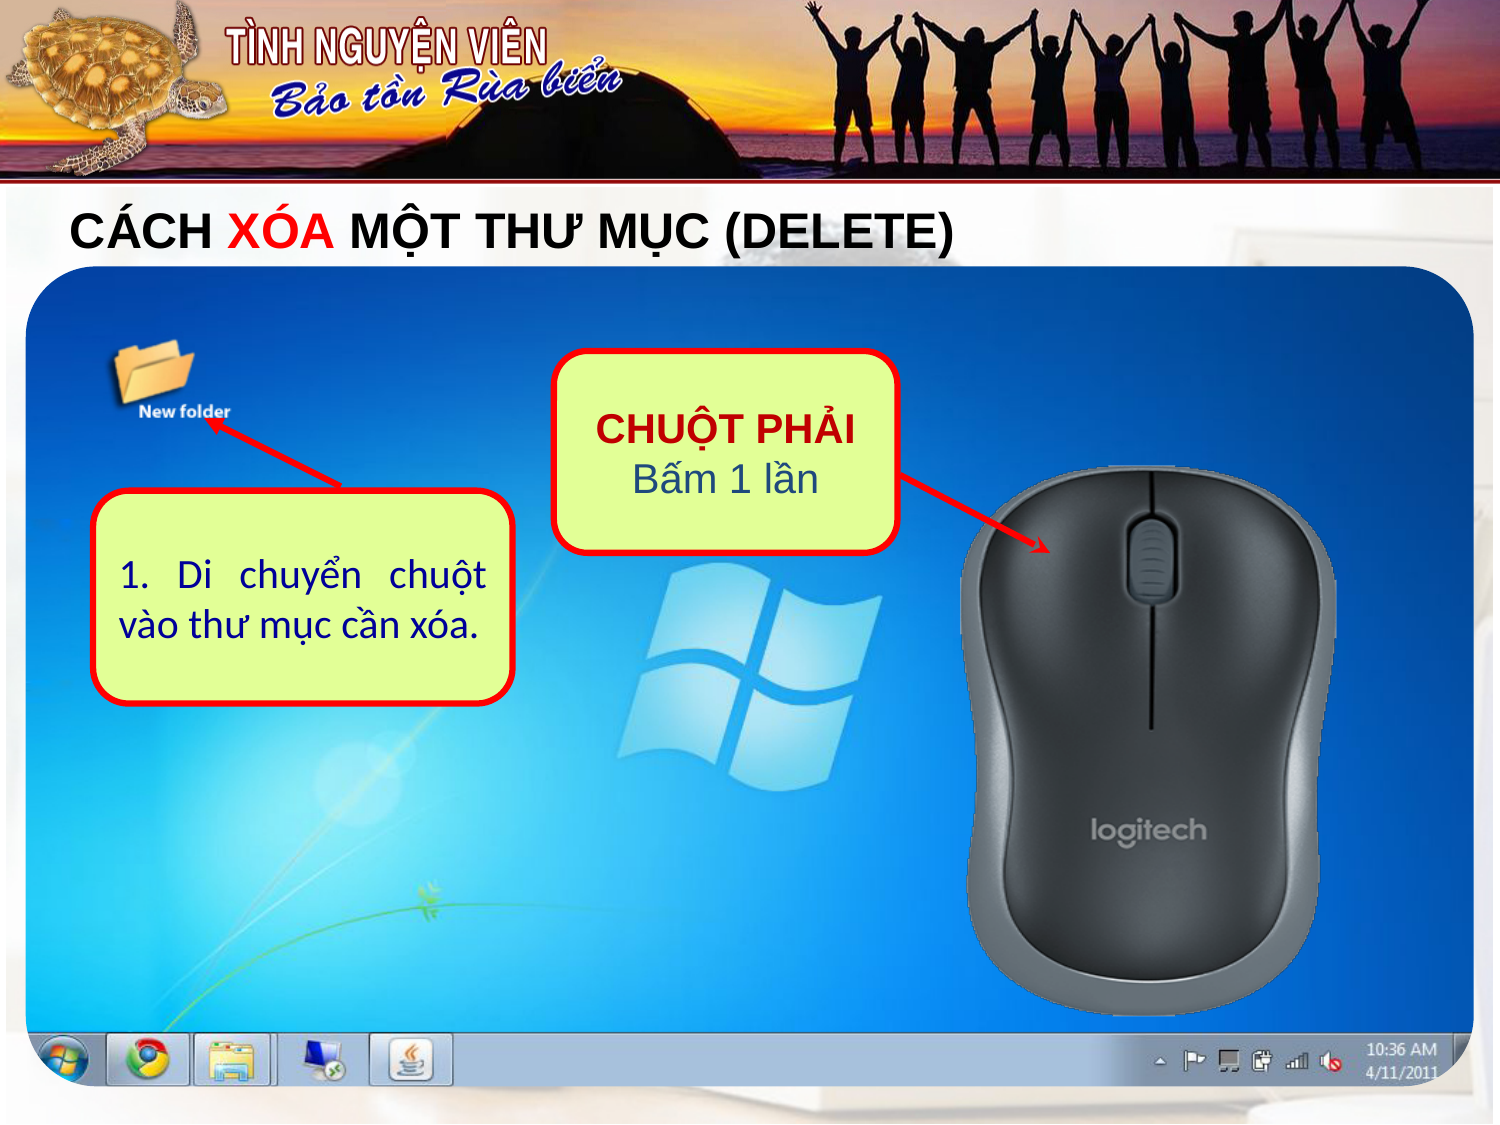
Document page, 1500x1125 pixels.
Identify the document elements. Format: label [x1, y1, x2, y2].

text_box [203, 417, 342, 487]
picture [0, 0, 1500, 1124]
text_box [899, 474, 1051, 553]
